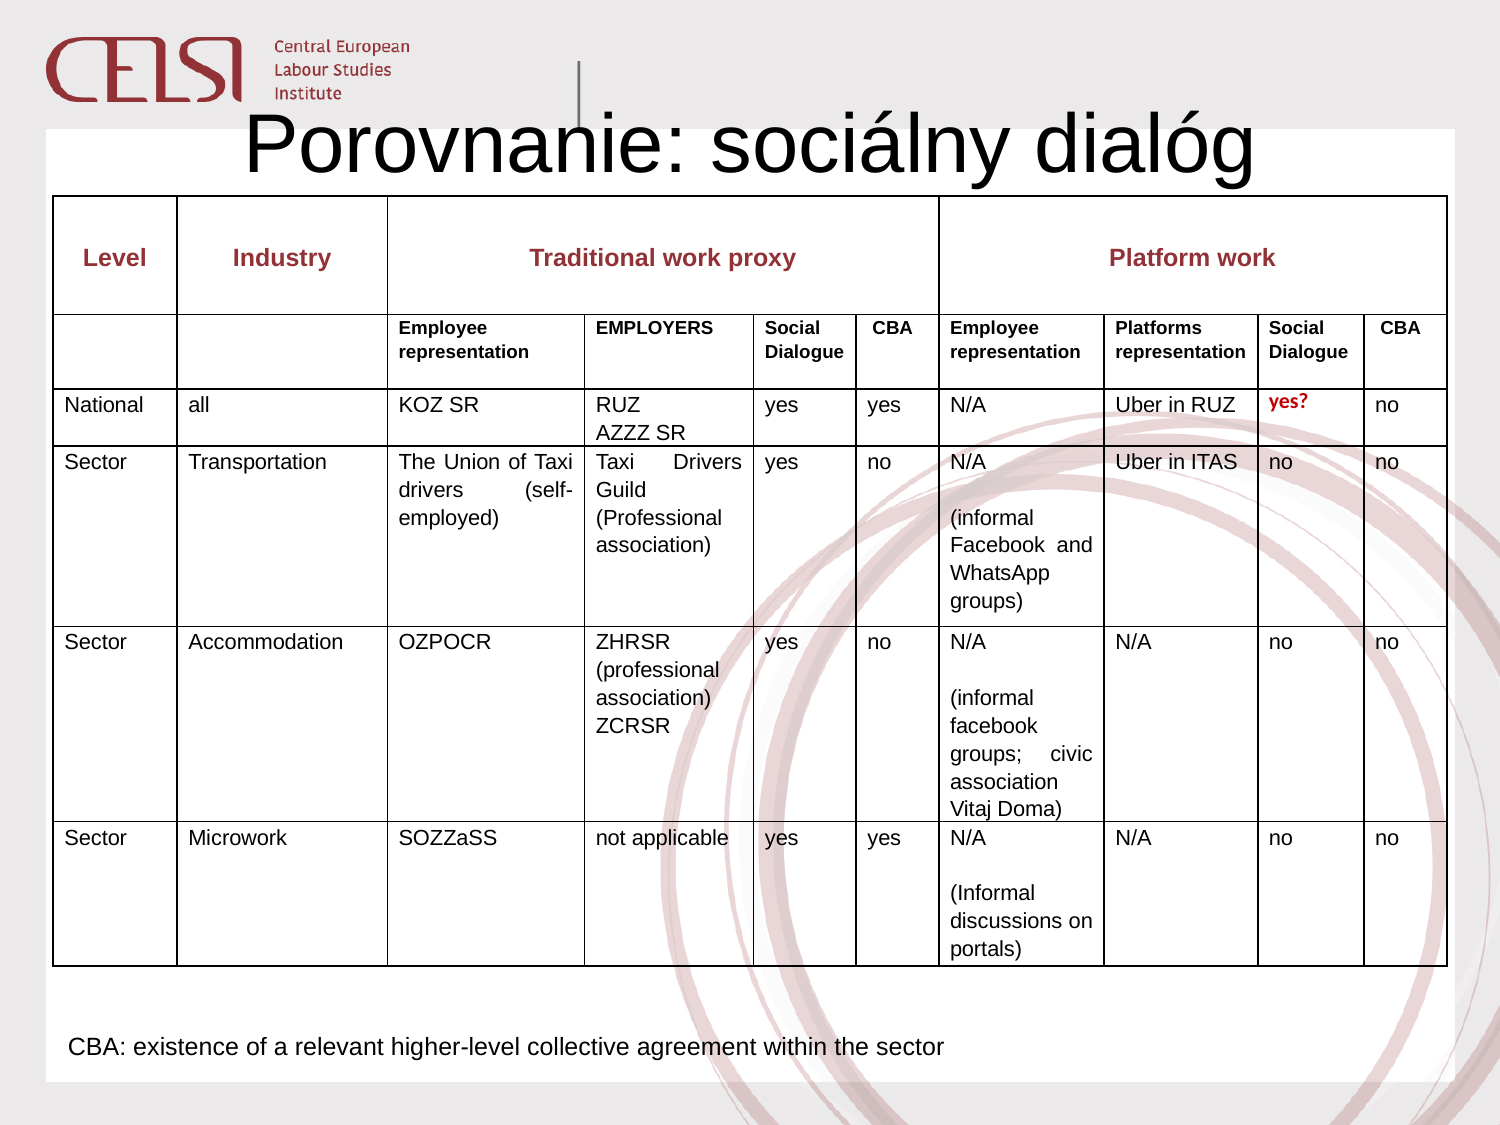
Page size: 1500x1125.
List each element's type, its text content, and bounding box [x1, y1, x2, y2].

table_cell no [857, 447, 938, 626]
picture [0, 0, 1500, 1125]
table_cell yes [754, 627, 855, 821]
table_header Platform work [940, 197, 1446, 314]
table_cell N/A (Informal discussions on portals) [940, 822, 1103, 965]
table_cell Transportation [178, 447, 387, 626]
table_cell yes [754, 447, 855, 626]
table_cell Uber in RUZ [1105, 390, 1257, 445]
table_cell Social Dialogue [754, 315, 855, 388]
table_cell no [1259, 822, 1363, 965]
table_cell CBA [1365, 315, 1446, 388]
table_cell National [54, 390, 176, 445]
table_cell Platforms representation [1105, 315, 1257, 388]
table_cell RUZ AZZZ SR [585, 390, 753, 445]
table_cell [178, 315, 387, 388]
title Porovnanie: sociálny dialóg [75, 45, 1425, 195]
table_cell no [857, 627, 938, 821]
table_cell Employee representation [388, 315, 584, 388]
table_cell CBA [857, 315, 938, 388]
table_cell not applicable [585, 822, 753, 965]
table_cell no [1365, 627, 1446, 821]
table_cell Uber in ITAS [1105, 447, 1257, 626]
table_cell ZHRSR (professional association) ZCRSR [585, 627, 753, 821]
table_cell N/A [1105, 822, 1257, 965]
table_header Traditional work proxy [388, 197, 938, 314]
table_cell no [1365, 447, 1446, 626]
table_cell all [178, 390, 387, 445]
table_cell no [1259, 447, 1363, 626]
table_cell yes? [1259, 390, 1363, 445]
table_cell yes [857, 390, 938, 445]
table_cell The Union of Taxi drivers (self-employed) [388, 447, 584, 626]
table_cell Sector [54, 627, 176, 821]
table_cell [54, 315, 176, 388]
table_cell Microwork [178, 822, 387, 965]
table_cell N/A [1105, 627, 1257, 821]
table_cell OZPOCR [388, 627, 584, 821]
table_cell SOZZaSS [388, 822, 584, 965]
table_cell yes [754, 390, 855, 445]
text_box CBA: existence of a relevant higher-level collective agreement within the sector [53, 1023, 1447, 1068]
table_cell N/A (informal facebook groups; civic association Vitaj Doma) [940, 627, 1103, 821]
table_cell Sector [54, 447, 176, 626]
table_cell no [1365, 822, 1446, 965]
table_cell yes [754, 822, 855, 965]
table_cell Taxi Drivers Guild (Professional association) [585, 447, 753, 626]
table_header Level [54, 197, 176, 314]
table_cell KOZ SR [388, 390, 584, 445]
table_cell Employee representation [940, 315, 1103, 388]
table_cell Accommodation [178, 627, 387, 821]
table_cell Social Dialogue [1259, 315, 1363, 388]
table_cell N/A (informal Facebook and WhatsApp groups) [940, 447, 1103, 626]
table_cell N/A [940, 390, 1103, 445]
table_cell EMPLOYERS [585, 315, 753, 388]
table_cell yes [857, 822, 938, 965]
table_cell Sector [54, 822, 176, 965]
table_cell no [1259, 627, 1363, 821]
table_header Industry [178, 197, 387, 314]
table_cell no [1365, 390, 1446, 445]
